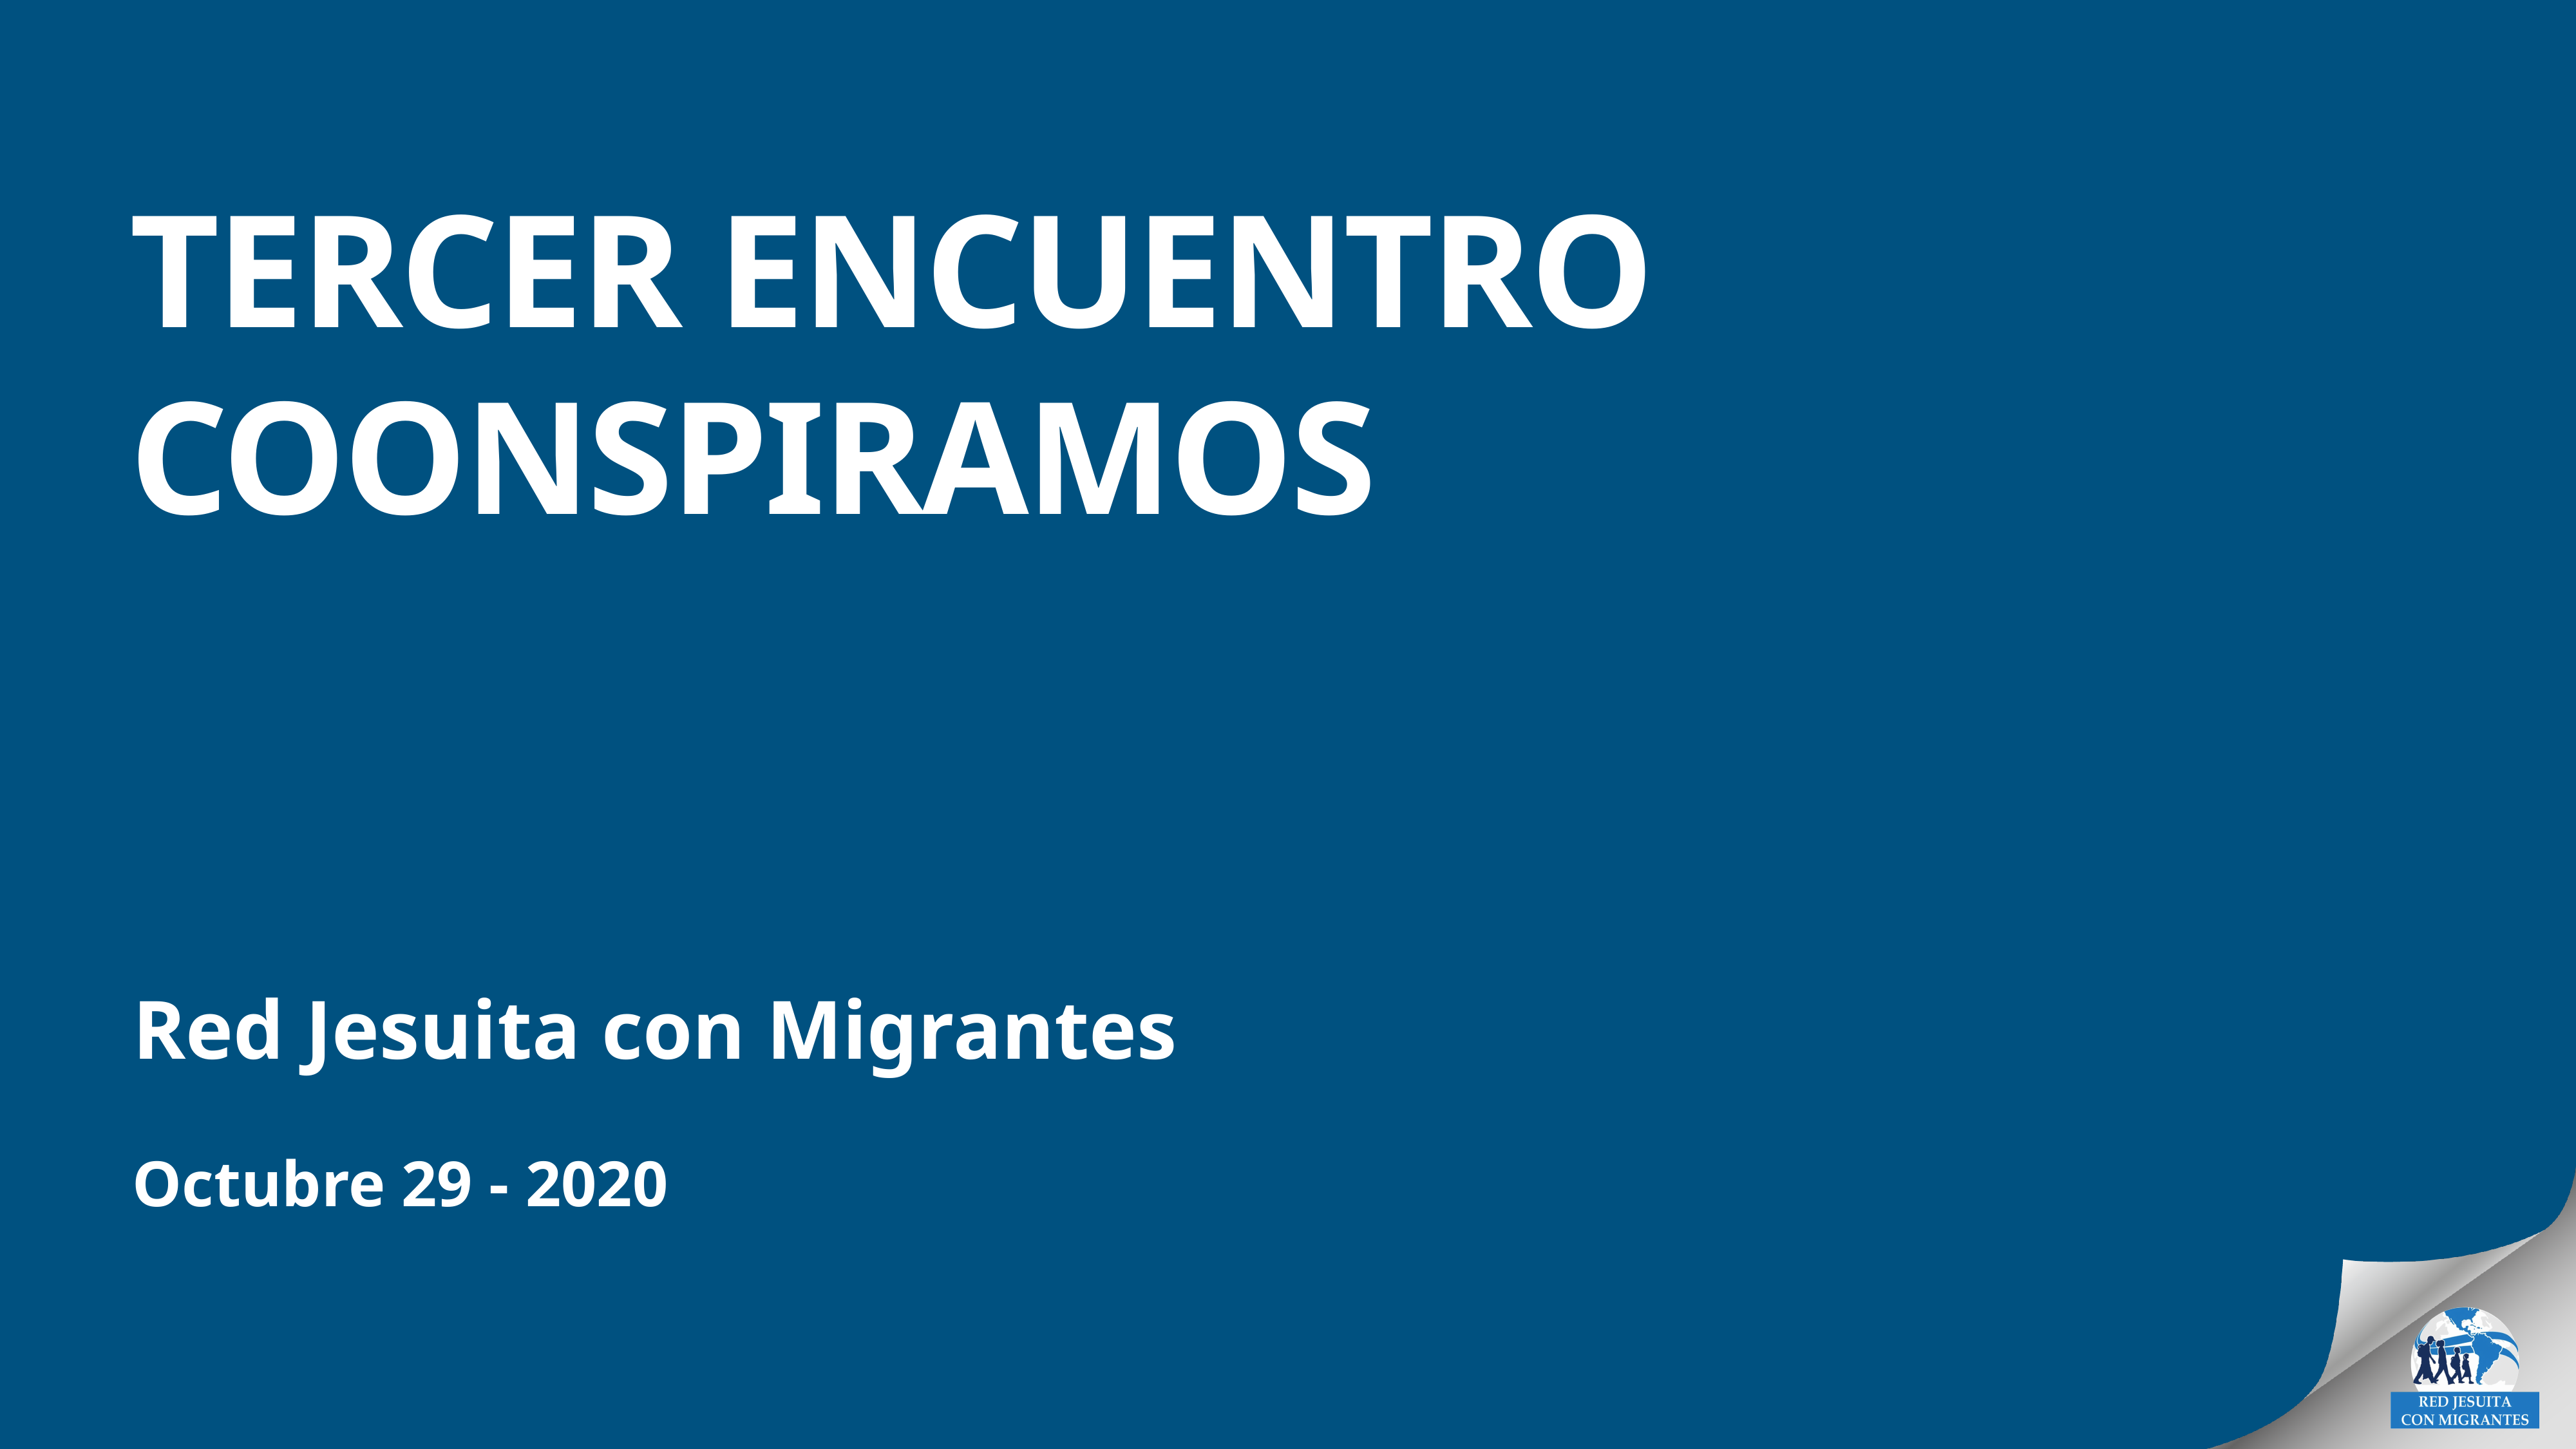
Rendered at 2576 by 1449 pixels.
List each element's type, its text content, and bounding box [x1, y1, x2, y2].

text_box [2188, 1143, 2576, 1449]
text_box Red Jesuita con Migrantes [127, 973, 2449, 1175]
list Octubre 29 - 2020 [127, 1175, 2188, 1232]
title TERCER ENCUENTRO COONSPIRAMOS [124, 166, 2537, 601]
